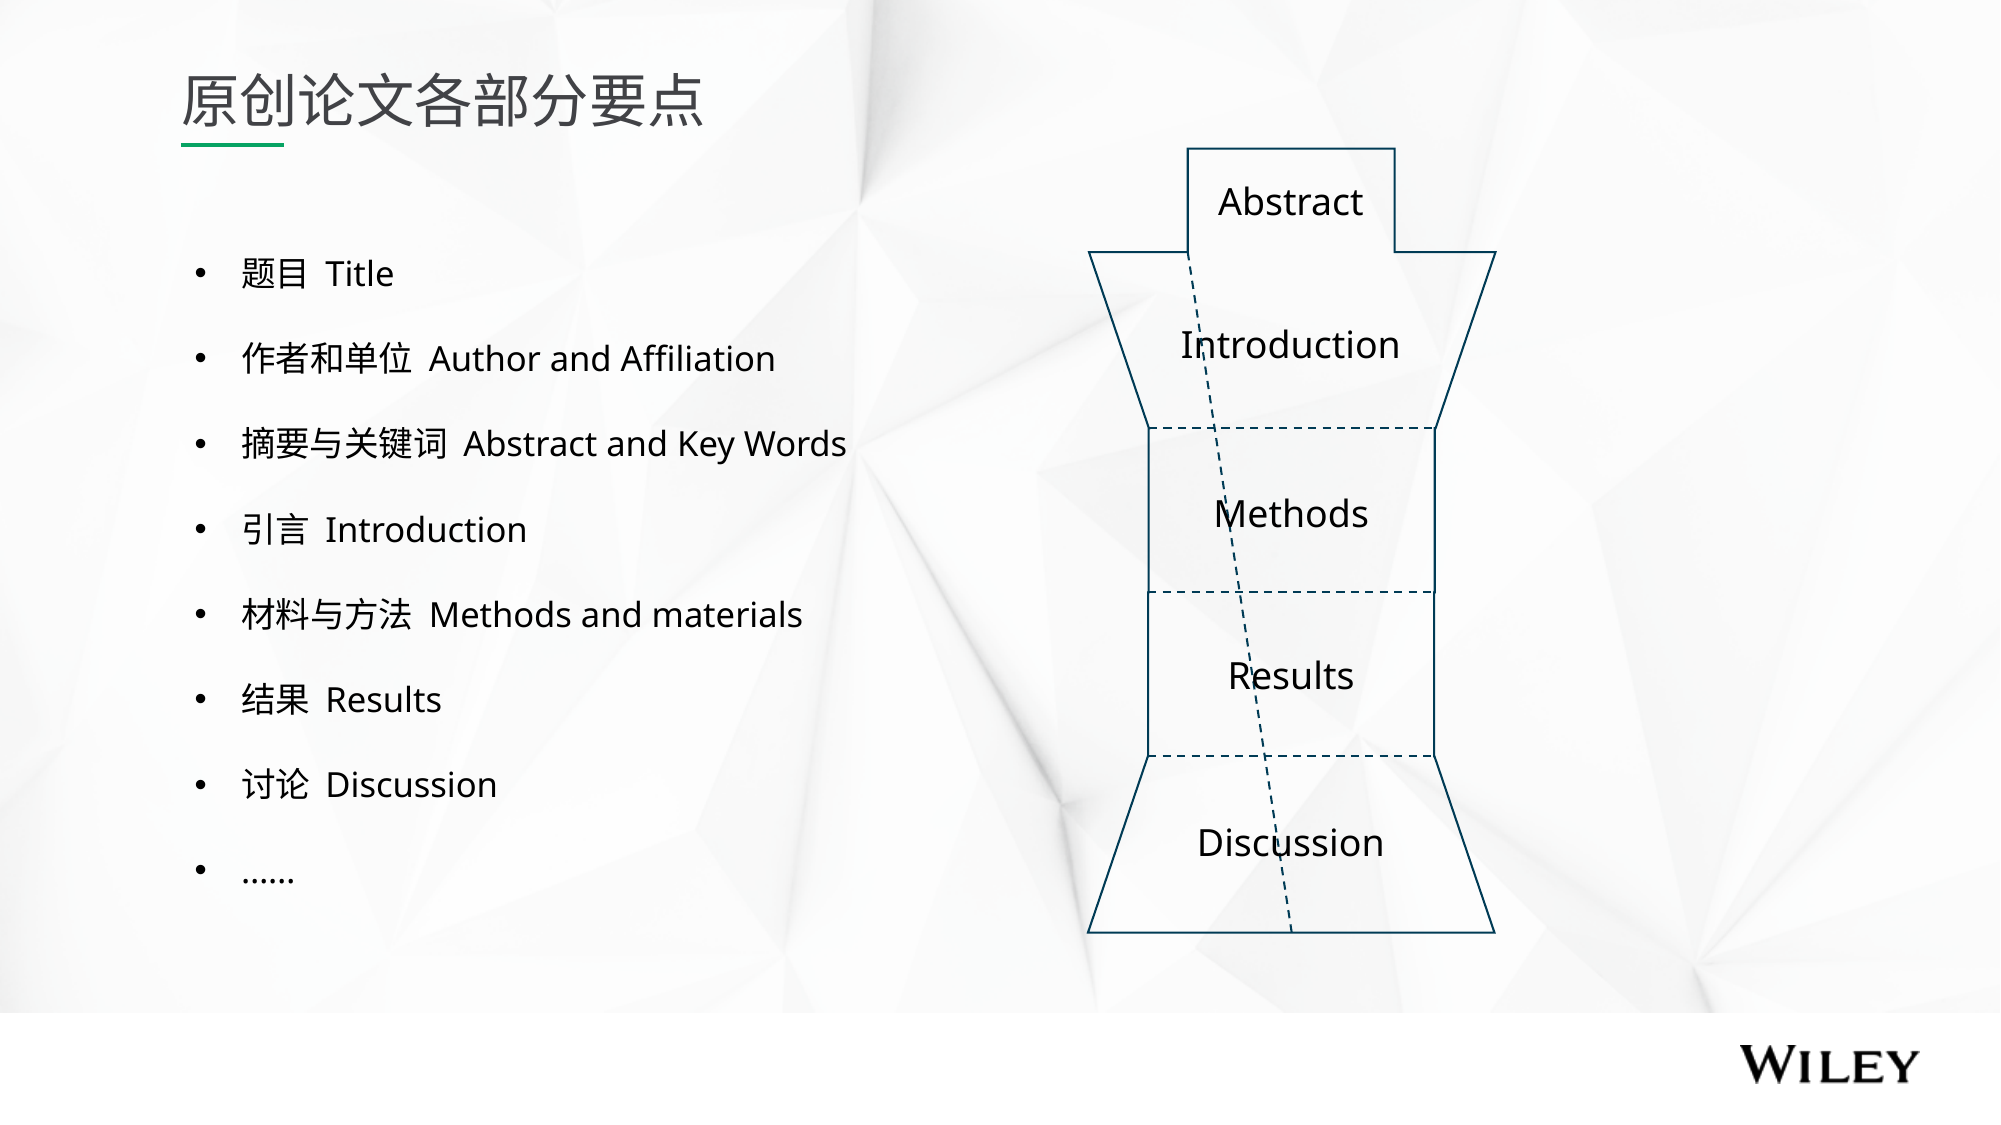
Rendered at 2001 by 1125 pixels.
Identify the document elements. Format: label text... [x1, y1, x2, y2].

text_box 原创论文各部分要点 [151, 74, 1350, 132]
picture [1740, 1045, 1920, 1084]
text_box 题目 Title 作者和单位 Author and Affiliation 摘要与关键词 Abstract and Key Words 引言 Introduction 材料与方法 Methods and materials 结果 Results 讨论 Discussion …… [179, 219, 912, 906]
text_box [1087, 148, 1496, 933]
